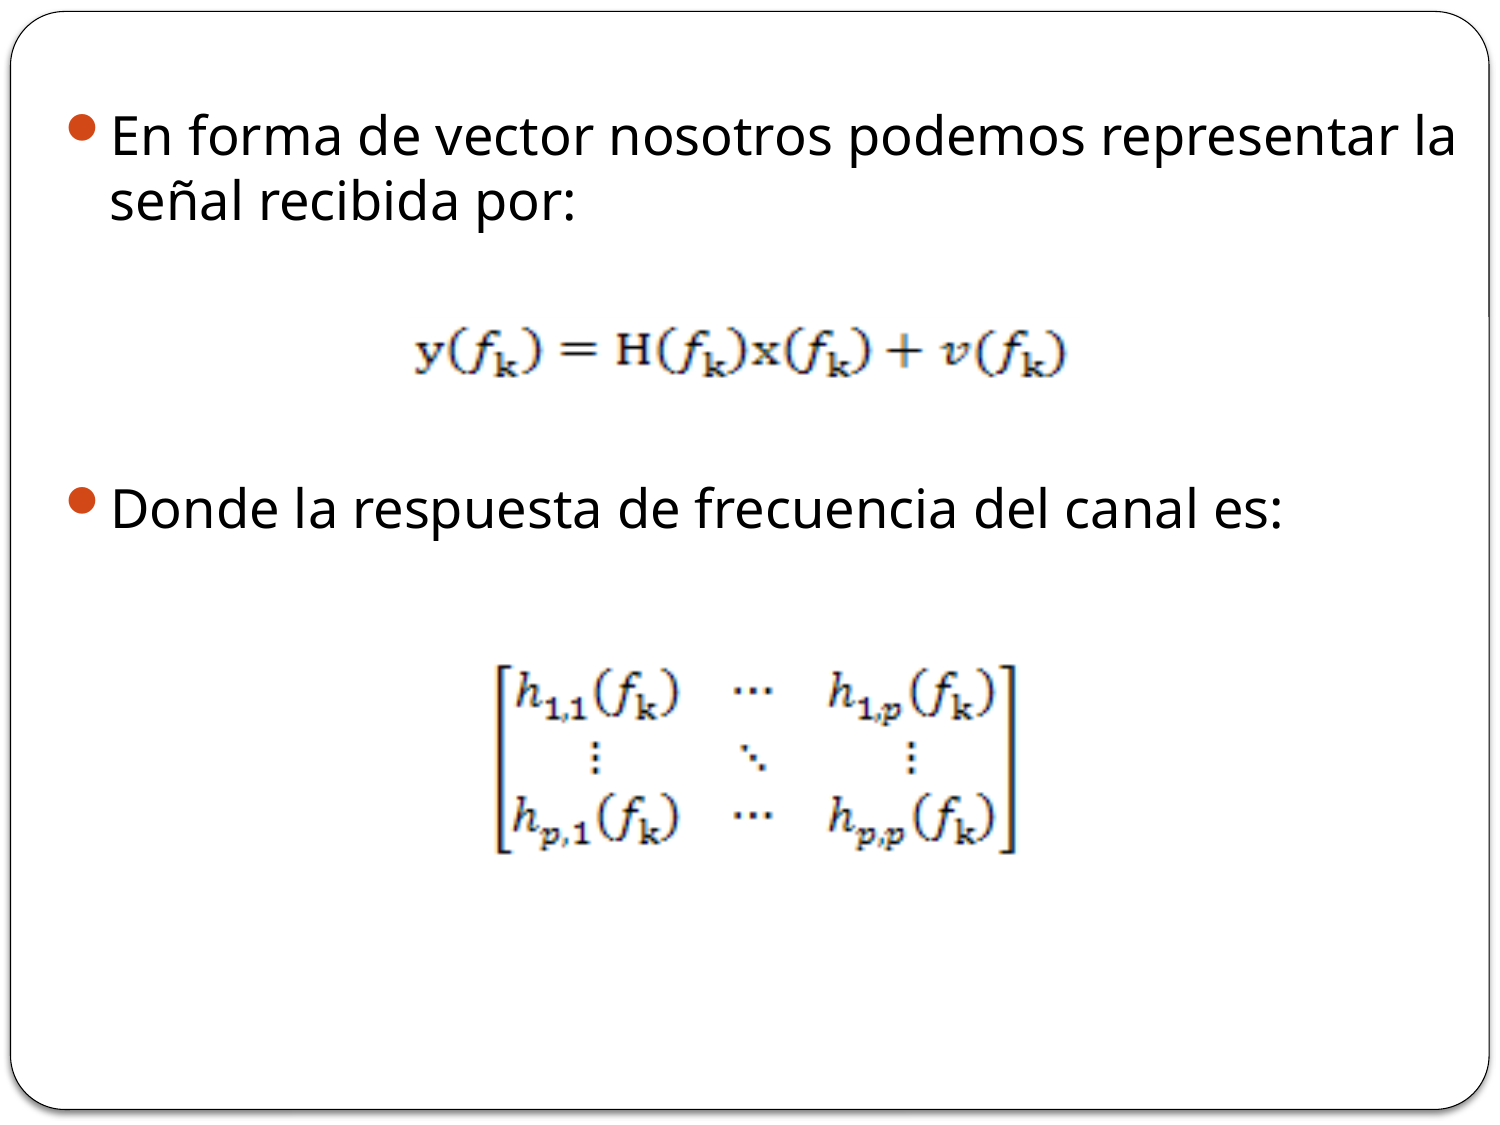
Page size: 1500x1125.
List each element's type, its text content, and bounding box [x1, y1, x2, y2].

picture [409, 316, 1079, 412]
list En forma de vector nosotros podemos representar la señal recibida por: Donde la respuesta de frecuencia del canal es: [50, 93, 1475, 998]
picture [480, 644, 1032, 874]
